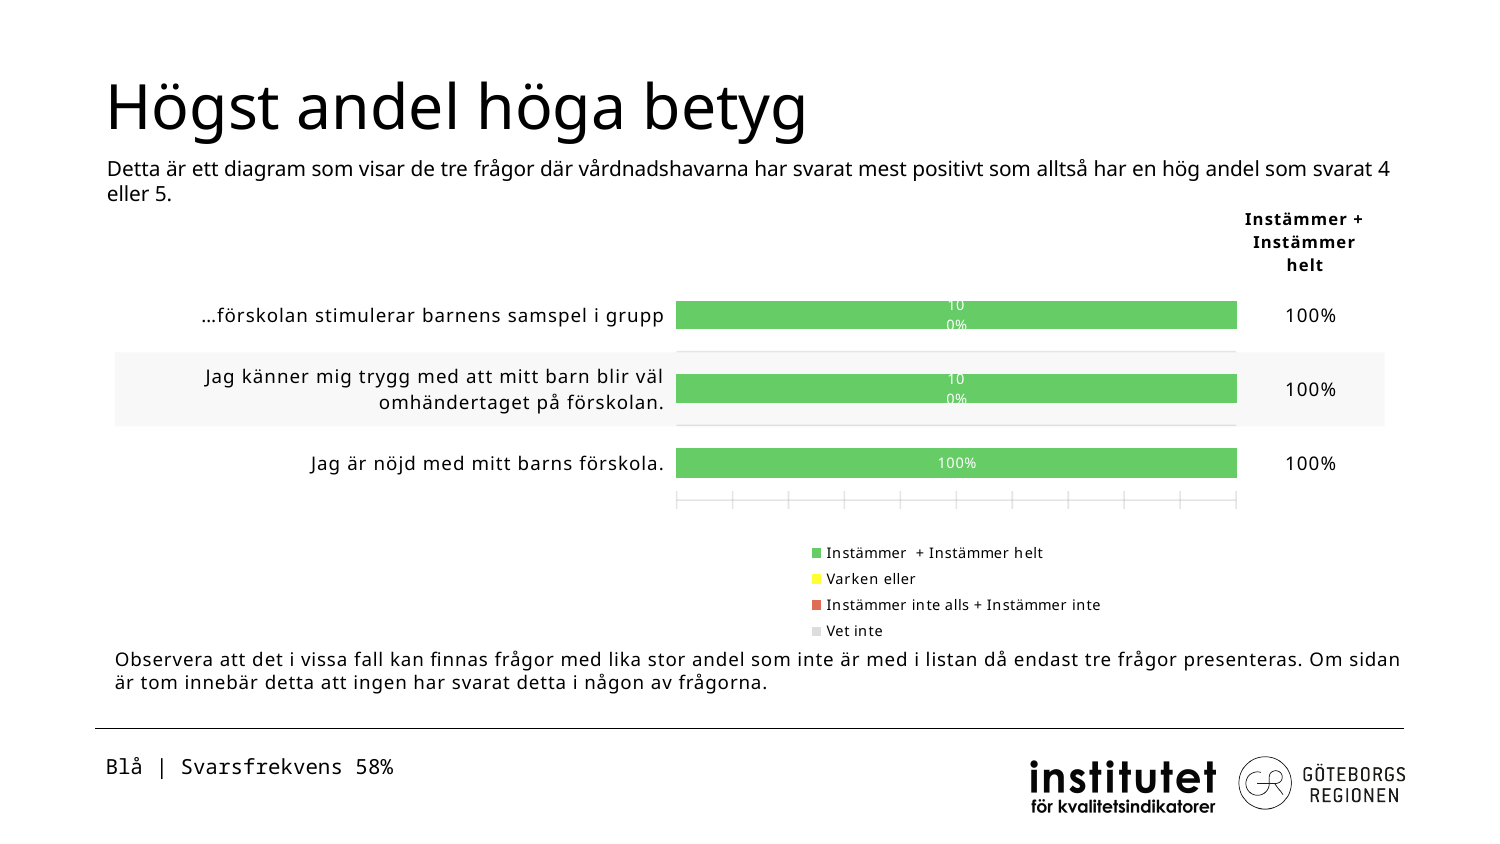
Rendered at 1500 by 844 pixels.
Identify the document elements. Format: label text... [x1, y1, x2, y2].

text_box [118, 590, 1382, 676]
title Högst andel höga betyg [90, 59, 1412, 149]
text_box Blå | Svarsfrekvens 58% [90, 746, 986, 787]
text_box Detta är ett diagram som visar de tre frågor där vårdnadshavarna har svarat mest positivt som alltså har en hög andel som svarat 4 eller 5. [92, 148, 1409, 213]
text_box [114, 204, 1385, 648]
picture [1029, 751, 1218, 818]
text_box Observera att det i vissa fall kan finnas frågor med lika stor andel som inte är med i listan då endast tre frågor presenteras. Om sidan är tom innebär detta att ingen har svarat detta i någon av frågorna. [114, 648, 1412, 728]
